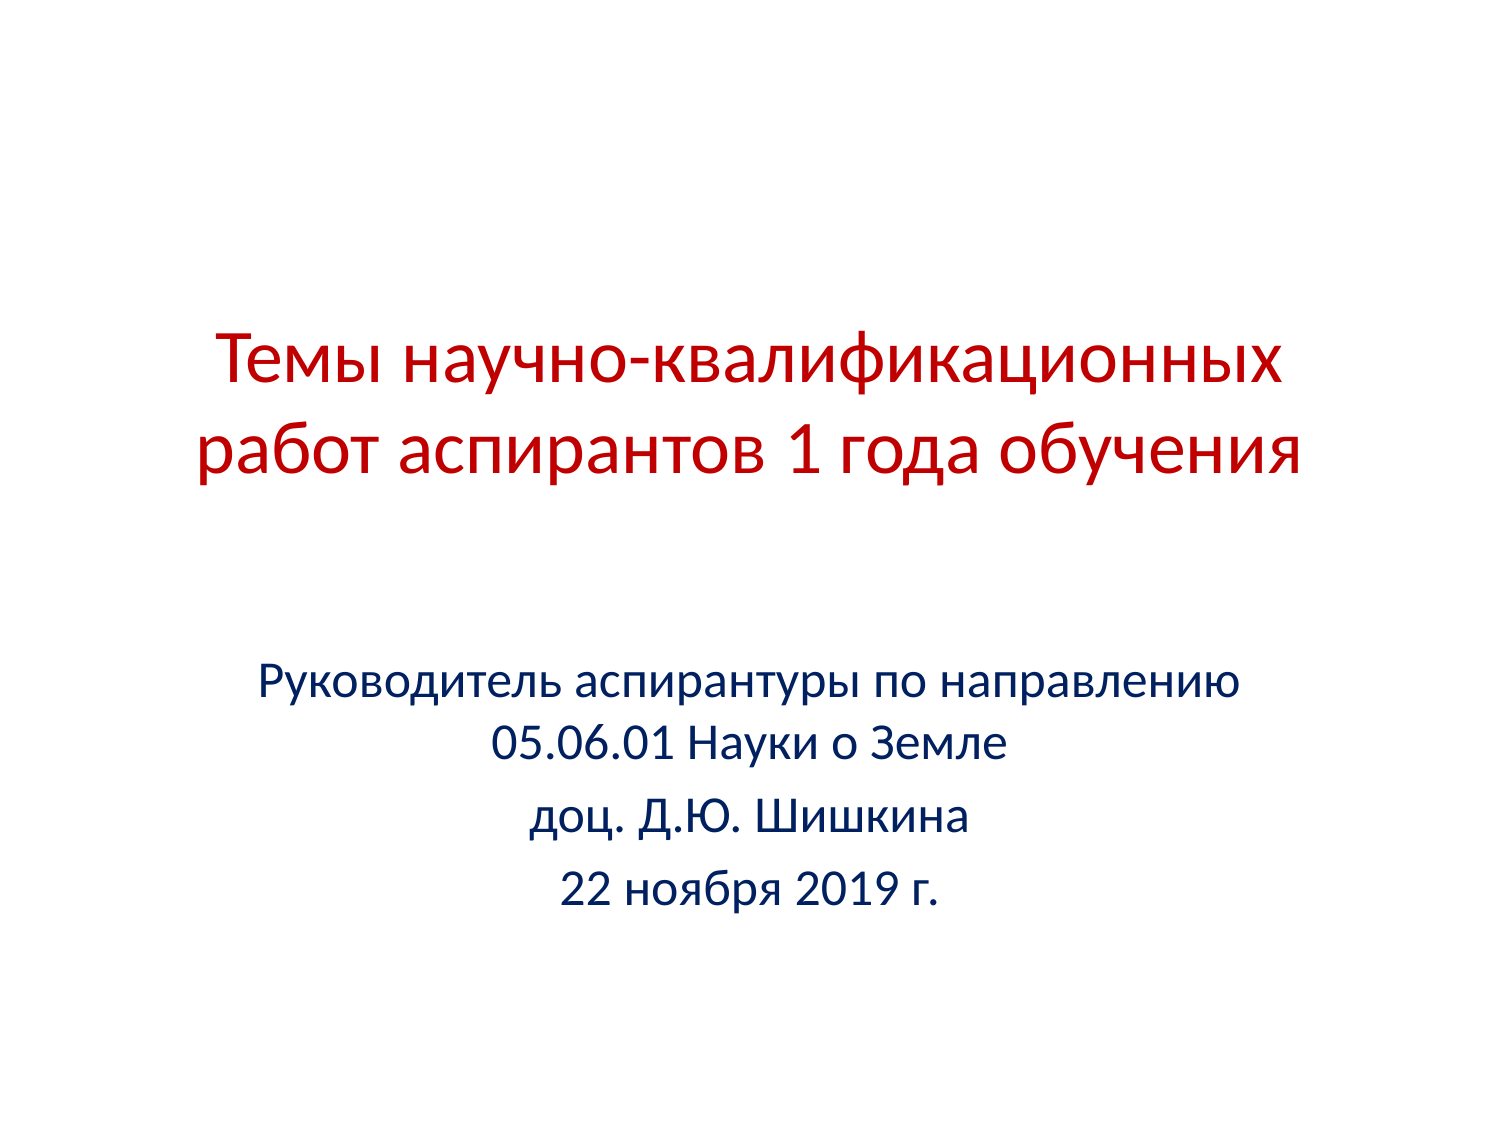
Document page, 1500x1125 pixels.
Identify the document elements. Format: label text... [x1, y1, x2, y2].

title Темы научно-квалификационных работ аспирантов 1 года обучения [112, 208, 1388, 588]
subtitle Руководитель аспирантуры по направлению 05.06.01 Науки о Земле доц. Д.Ю. Шишкина 22 ноября 2019 г. [225, 637, 1275, 925]
